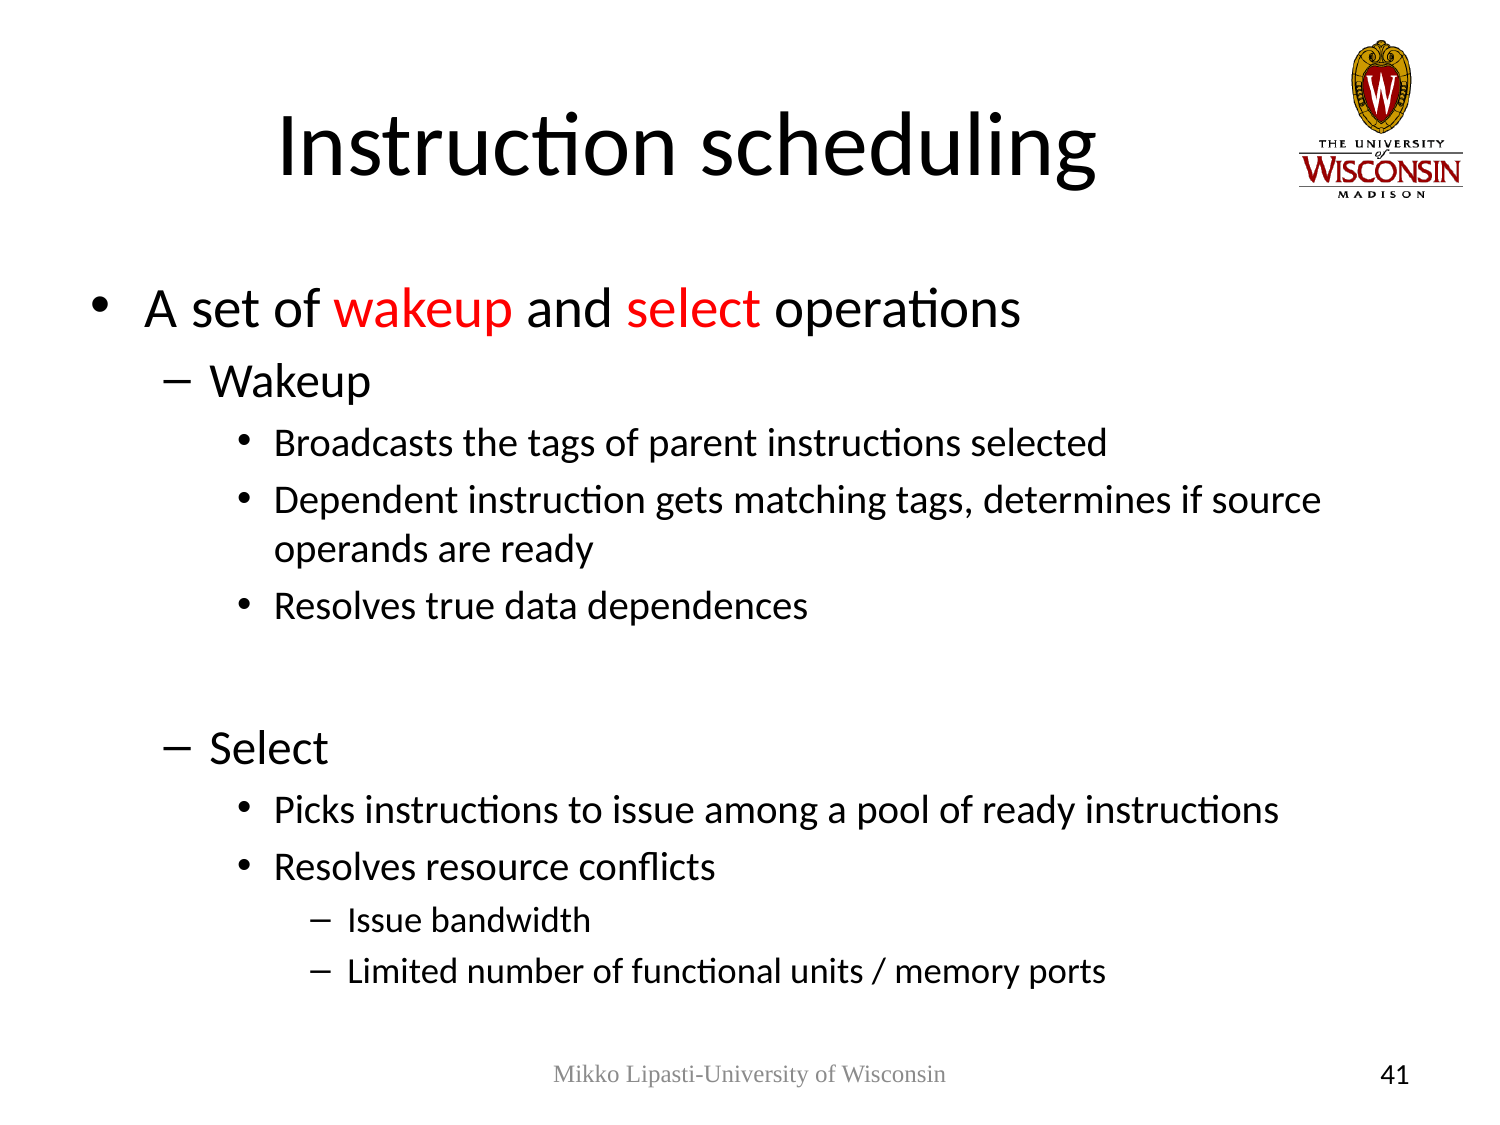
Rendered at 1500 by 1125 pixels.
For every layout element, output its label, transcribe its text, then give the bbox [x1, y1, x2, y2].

title Instruction scheduling [75, 45, 1300, 233]
picture [1299, 37, 1463, 200]
list A set of wakeup and select operations Wakeup Broadcasts the tags of parent instructions selected Dependent instruction gets matching tags, determines if source operands are ready Resolves true data dependences Select Picks instructions to issue among a pool of ready instructions Resolves resource conflicts Issue bandwidth Limited number of functional units / memory ports [75, 262, 1425, 1005]
slide_number 41 [1250, 1042, 1425, 1103]
footer Mikko Lipasti-University of Wisconsin [512, 1042, 988, 1103]
